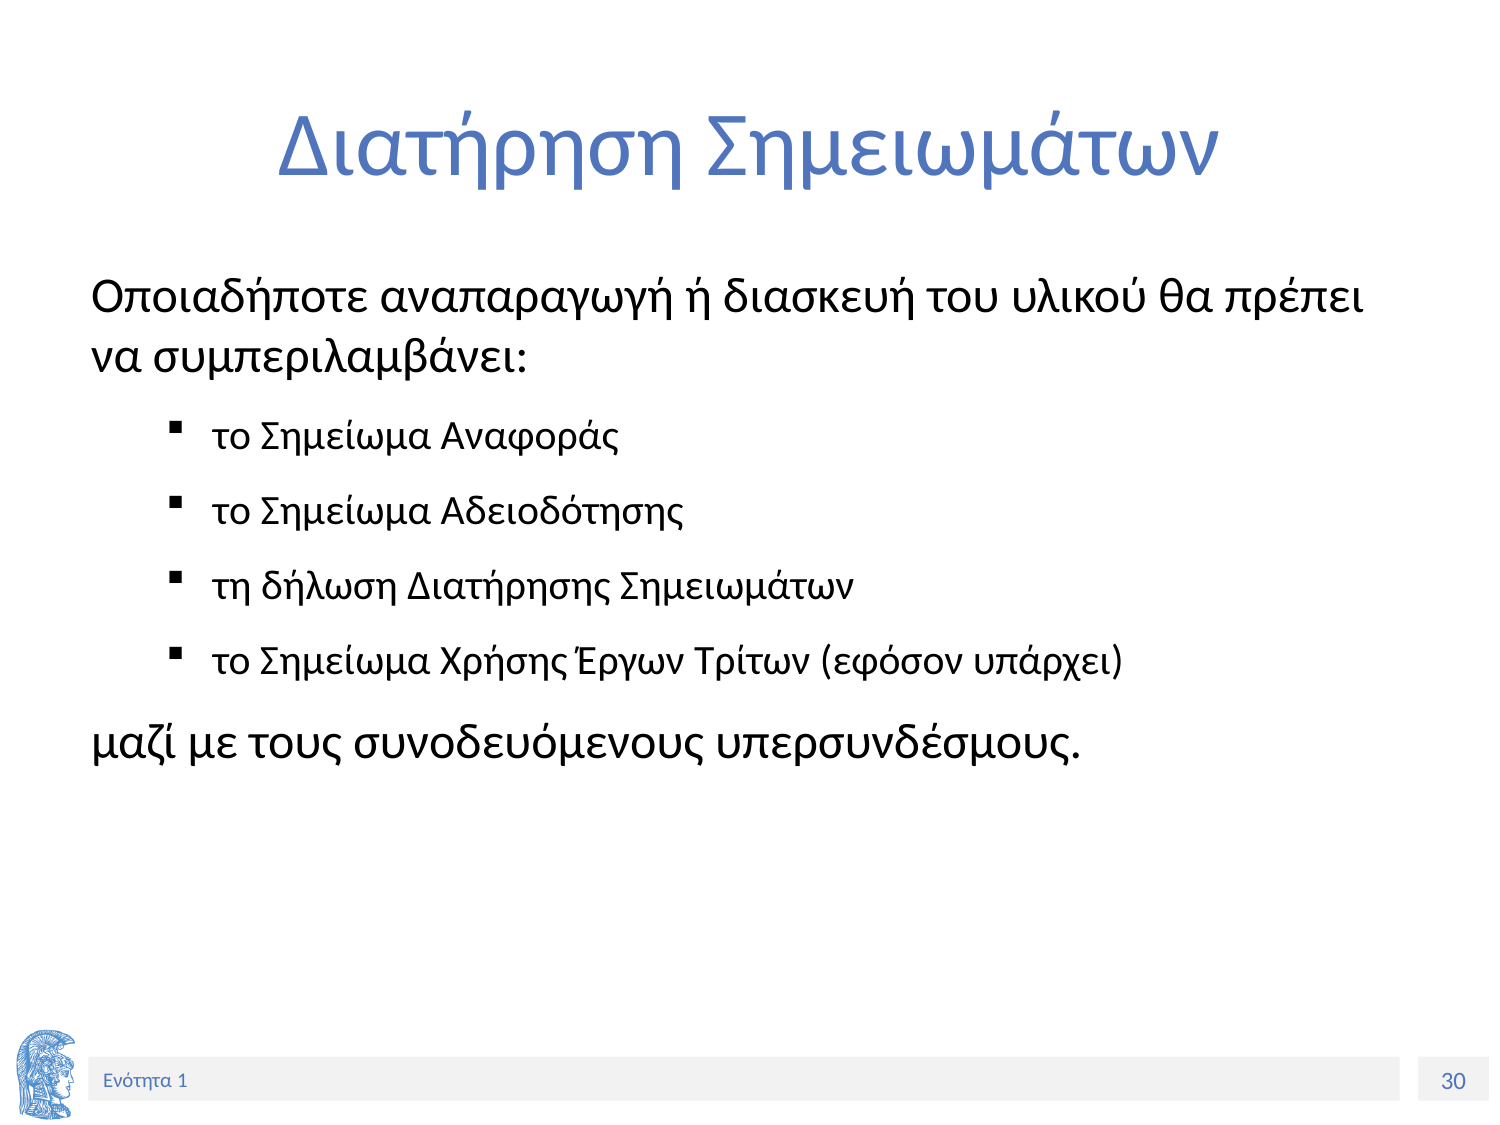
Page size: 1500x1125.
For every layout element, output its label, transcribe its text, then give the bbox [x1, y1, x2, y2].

title Διατήρηση Σημειωμάτων [75, 45, 1425, 233]
list Οποιαδήποτε αναπαραγωγή ή διασκευή του υλικού θα πρέπει να συμπεριλαμβάνει: το Σημείωμα Αναφοράς το Σημείωμα Αδειοδότησης τη δήλωση Διατήρησης Σημειωμάτων το Σημείωμα Χρήσης Έργων Τρίτων (εφόσον υπάρχει) μαζί με τους συνοδευόμενους υπερσυνδέσμους. [76, 255, 1427, 998]
picture [9, 1026, 81, 1120]
